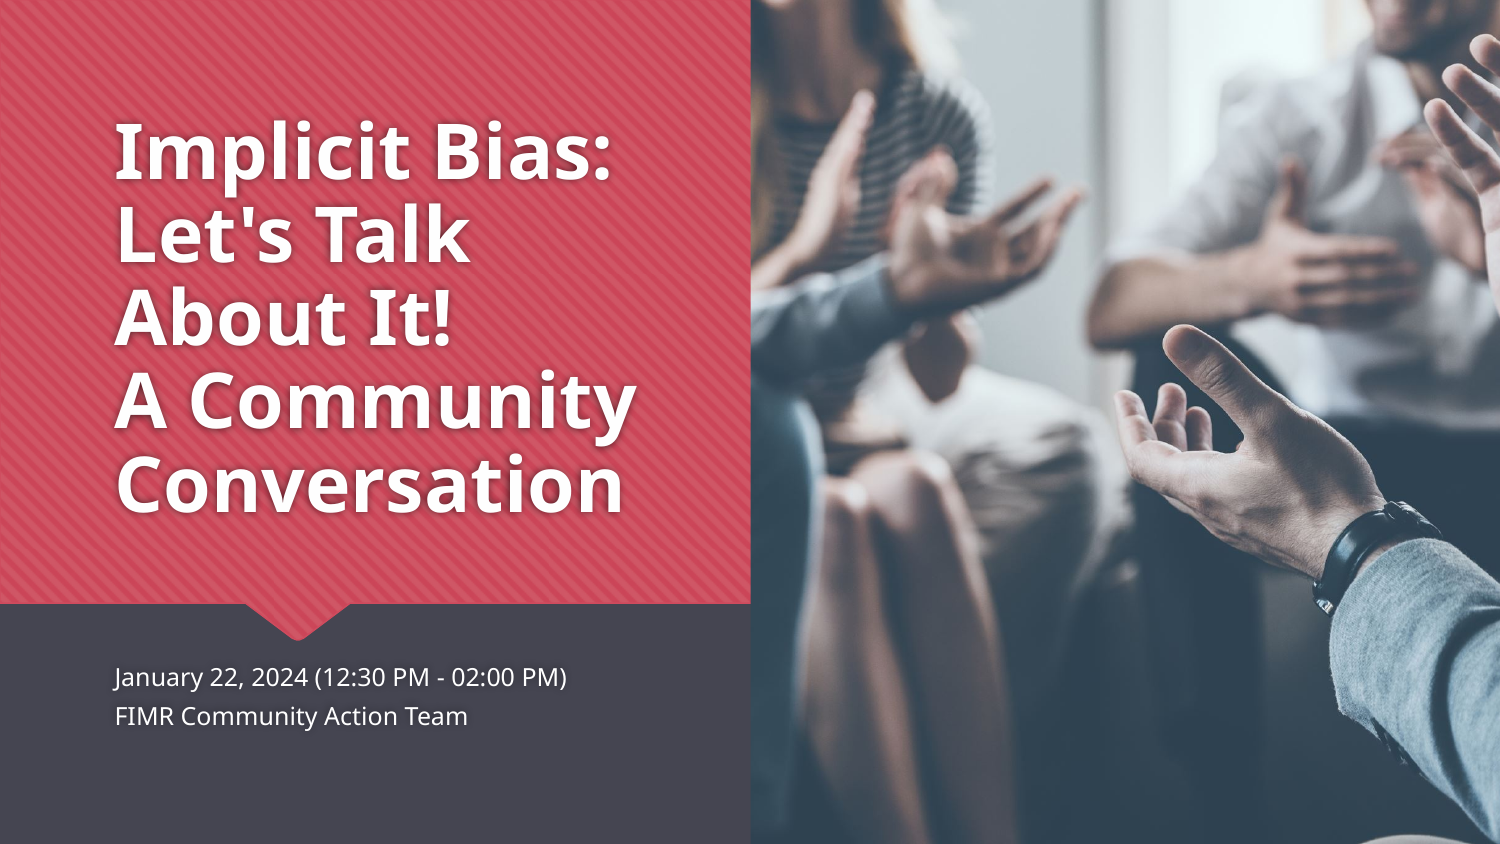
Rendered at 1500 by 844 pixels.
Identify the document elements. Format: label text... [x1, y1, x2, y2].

title Implicit Bias: Let's Talk About It! A Community Conversation [99, 78, 711, 544]
picture [750, 0, 1500, 844]
subtitle January 22, 2024 (12:30 PM - 02:00 PM) FIMR Community Action Team [99, 649, 711, 747]
